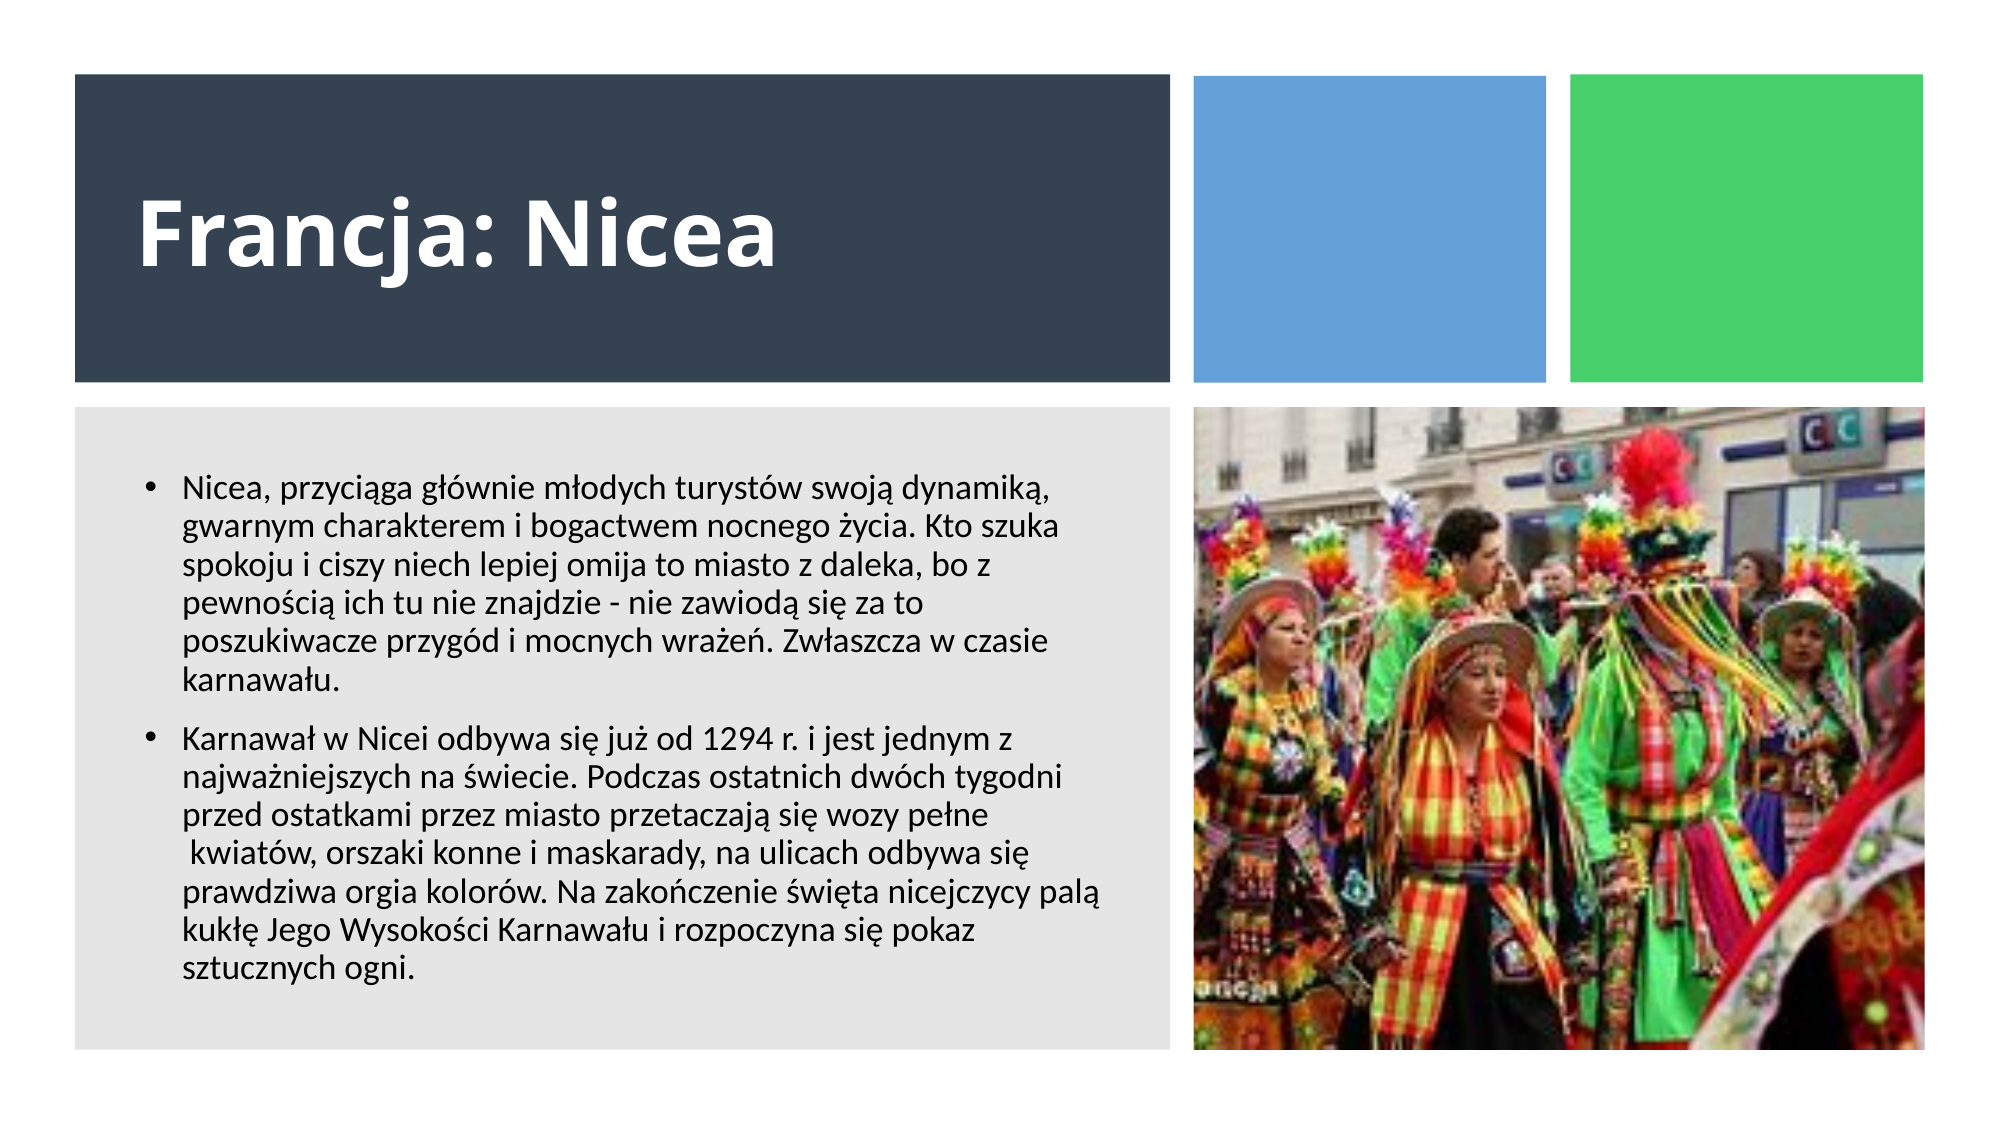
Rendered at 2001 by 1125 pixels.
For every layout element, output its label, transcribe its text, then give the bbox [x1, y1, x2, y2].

text_box [1569, 73, 1924, 383]
text_box [1193, 75, 1547, 384]
picture [1193, 406, 1925, 1050]
title Francja: Nicea [120, 120, 1119, 354]
text_box [74, 73, 1171, 383]
list Nicea, przyciąga głównie młodych turystów swoją dynamiką, gwarnym charakterem i bogactwem nocnego życia. Kto szuka spokoju i ciszy niech lepiej omija to miasto z daleka, bo z pewnością ich tu nie znajdzie - nie zawiodą się za to poszukiwacze przygód i mocnych wrażeń. Zwłaszcza w czasie karnawału. Karnawał w Nicei odbywa się już od 1294 r. i jest jednym z najważniejszych na świecie. Podczas ostatnich dwóch tygodni przed ostatkami przez miasto przetaczają się wozy pełne kwiatów, orszaki konne i maskarady, na ulicach odbywa się prawdziwa orgia kolorów. Na zakończenie święta nicejczycy palą kukłę Jego Wysokości Karnawału i rozpoczyna się pokaz sztucznych ogni. [129, 459, 1119, 998]
text_box [74, 406, 1171, 1051]
